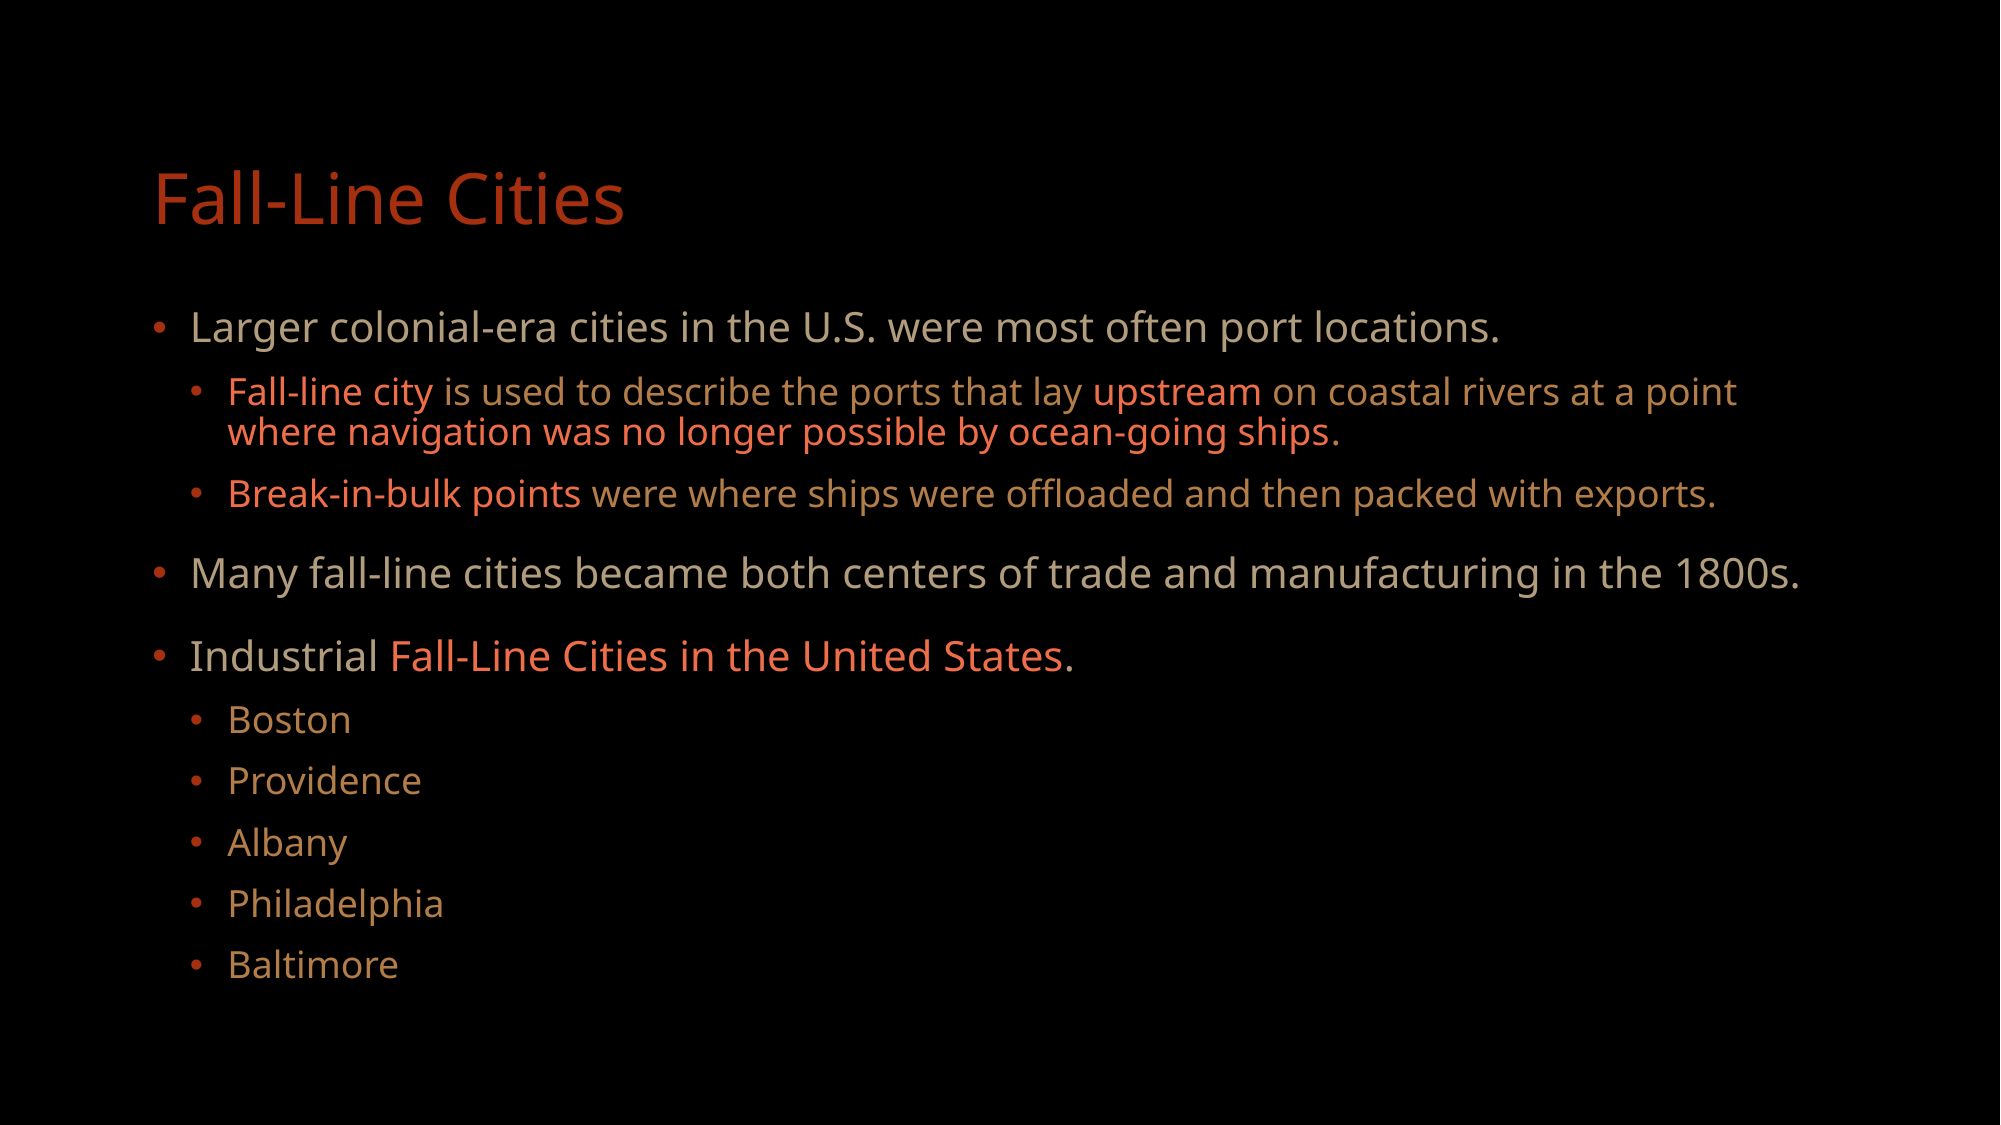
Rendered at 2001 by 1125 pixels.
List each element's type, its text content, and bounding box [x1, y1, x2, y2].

title Fall-Line Cities [137, 59, 1863, 248]
list Larger colonial-era cities in the U.S. were most often port locations. Fall-line city is used to describe the ports that lay upstream on coastal rivers at a point where navigation was no longer possible by ocean-going ships. Break-in-bulk points were where ships were offloaded and then packed with exports. Many fall-line cities became both centers of trade and manufacturing in the 1800s. Industrial Fall-Line Cities in the United States. Boston Providence Albany Philadelphia Baltimore [137, 299, 1863, 1014]
